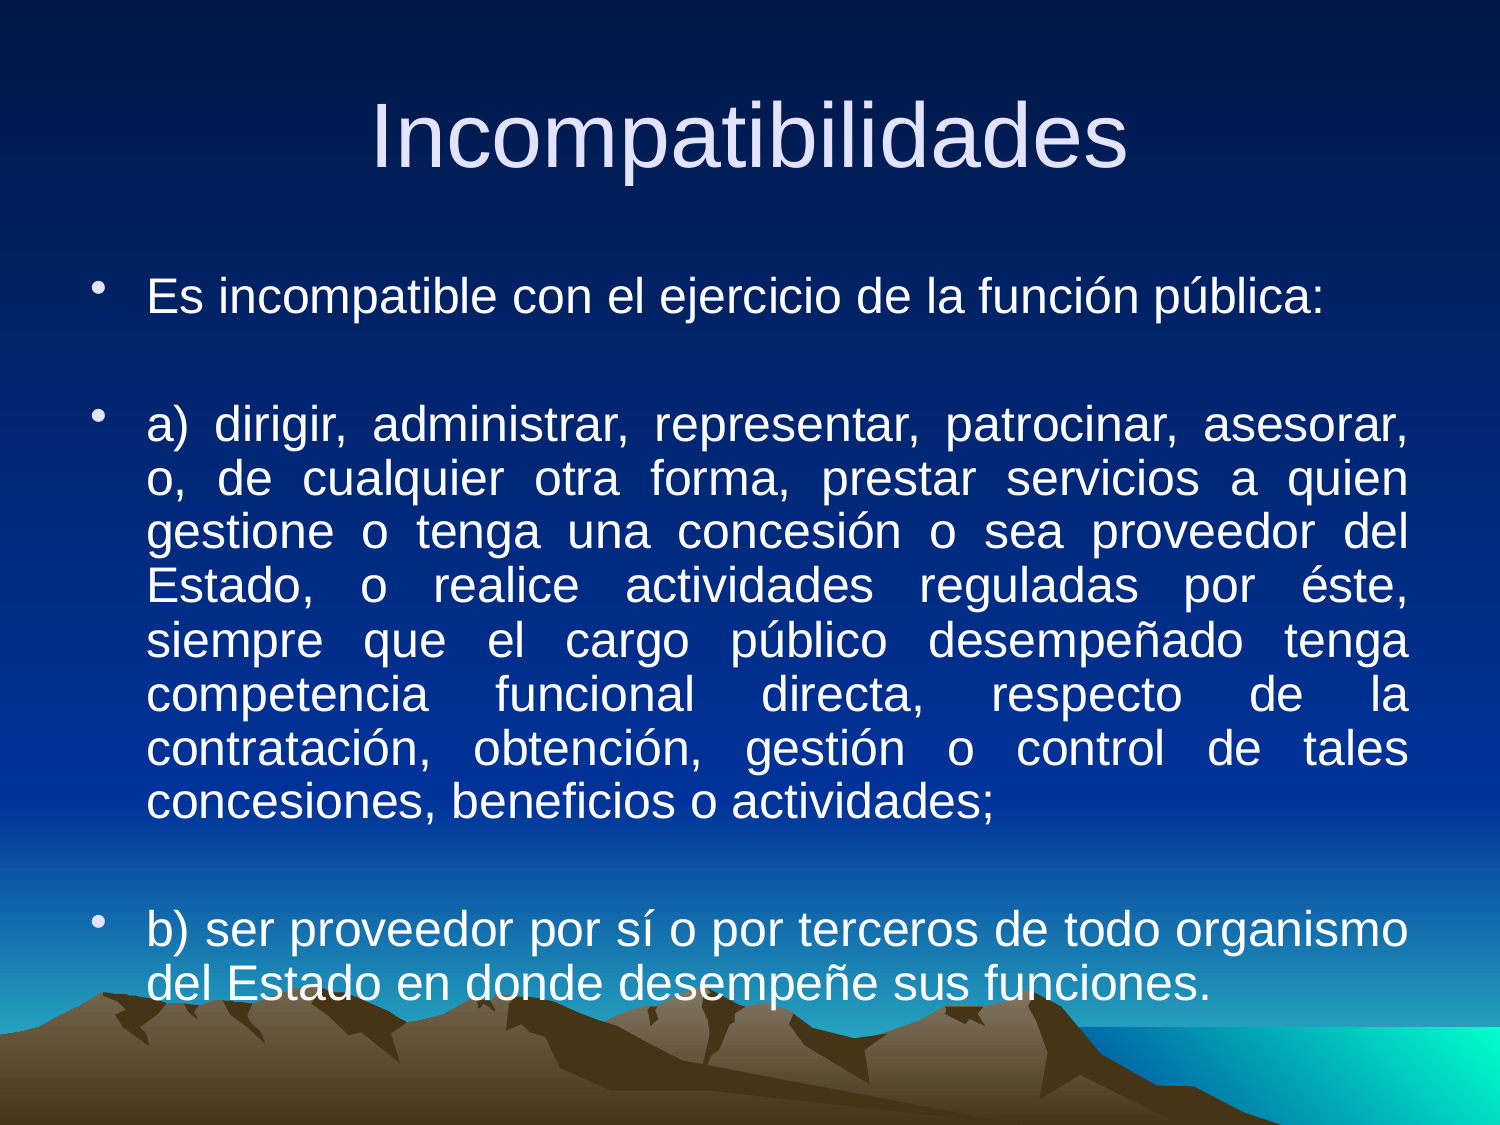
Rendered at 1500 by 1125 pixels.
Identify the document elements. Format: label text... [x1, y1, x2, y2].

title Incompatibilidades [75, 37, 1425, 225]
list Es incompatible con el ejercicio de la función pública: a) dirigir, administrar, representar, patrocinar, asesorar, o, de cualquier otra forma, prestar servicios a quien gestione o tenga una concesión o sea proveedor del Estado, o realice actividades reguladas por éste, siempre que el cargo público desempeñado tenga competencia funcional directa, respecto de la contratación, obtención, gestión o control de tales concesiones, beneficios o actividades; b) ser proveedor por sí o por terceros de todo organismo del Estado en donde desempeñe sus funciones. [75, 262, 1425, 1083]
